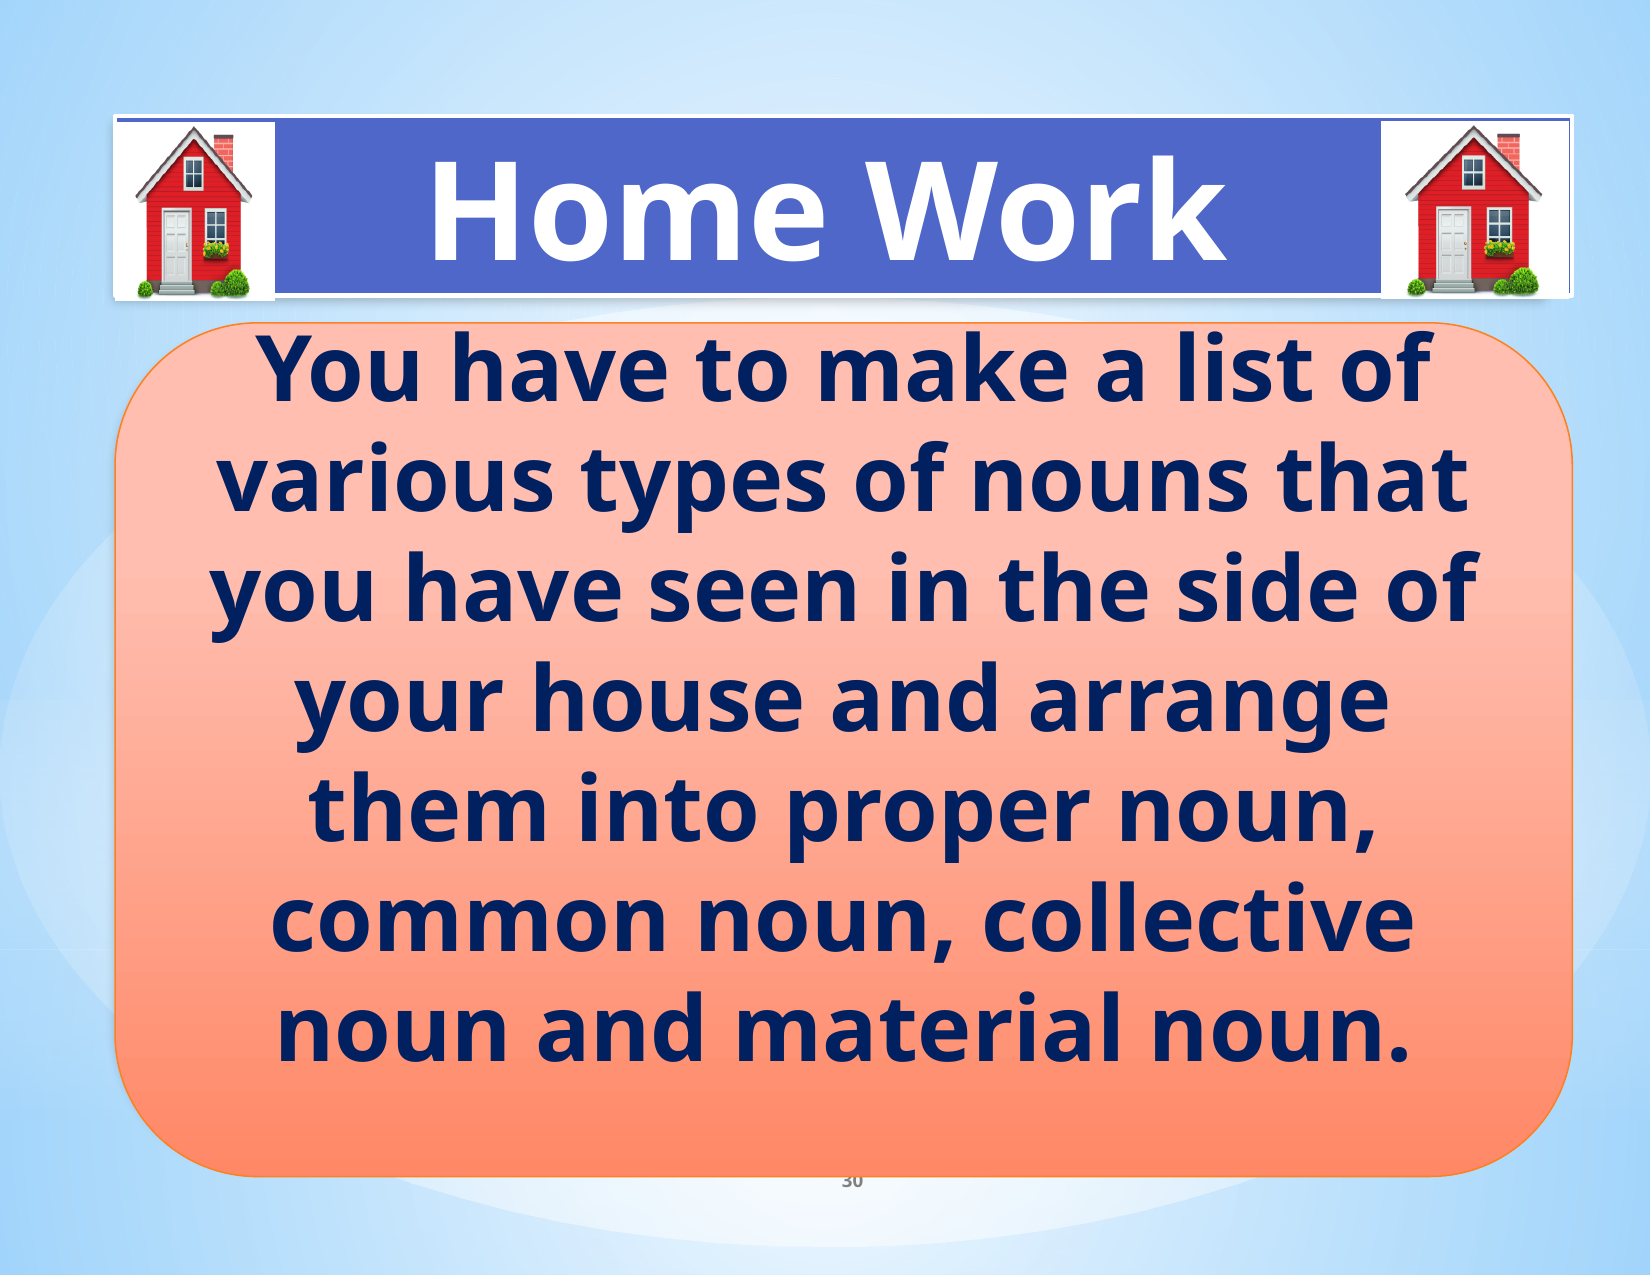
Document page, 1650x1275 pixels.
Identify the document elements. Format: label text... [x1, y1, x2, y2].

text_box You have to make a list of various types of nouns that you have seen in the side of your house and arrange them into proper noun, common noun, collective noun and material noun. [114, 322, 1574, 1178]
text_box Home Work [113, 114, 1574, 298]
slide_number 30 [687, 1178, 1018, 1216]
picture [1380, 120, 1569, 300]
picture [114, 122, 275, 301]
